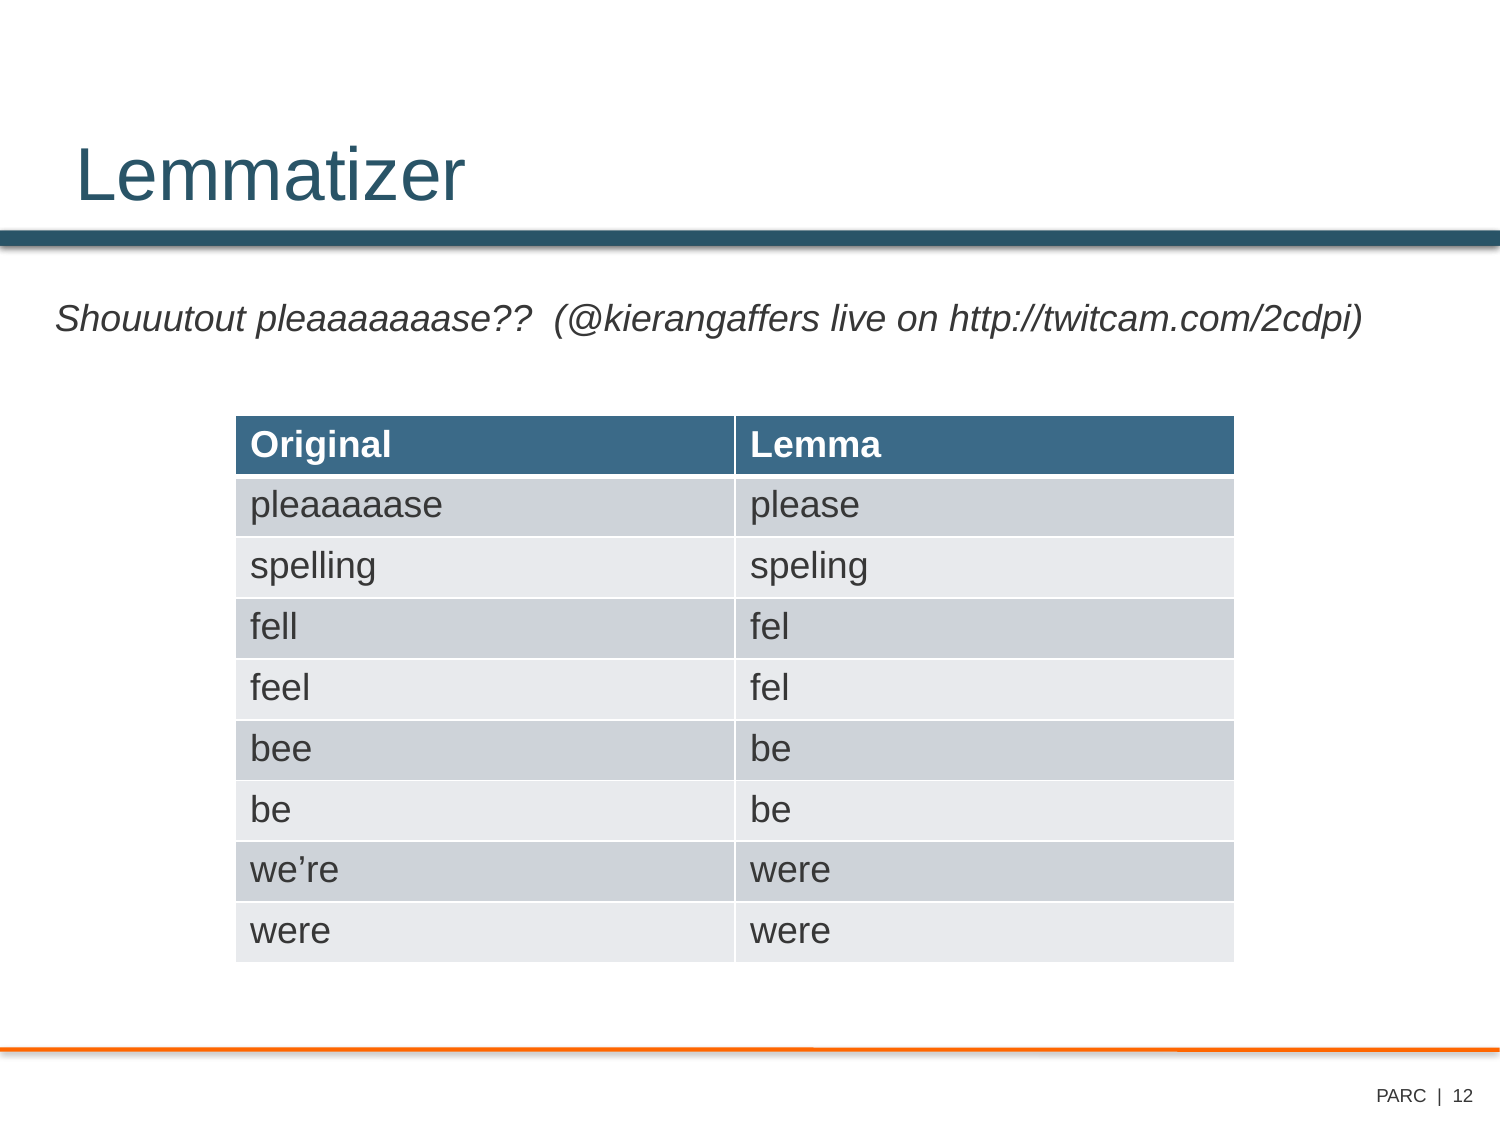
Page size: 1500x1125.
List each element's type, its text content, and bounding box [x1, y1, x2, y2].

table_cell be [736, 721, 1234, 780]
table_cell we’re [236, 842, 734, 901]
table_cell pleaaaaase [236, 479, 734, 536]
table_cell be [736, 781, 1234, 840]
text_box Shouuutout pleaaaaaaase?? (@kierangaffers live on http://twitcam.com/2cdpi) [39, 286, 1393, 347]
table_cell were [736, 842, 1234, 901]
table_cell fel [736, 599, 1234, 658]
table_cell speling [736, 538, 1234, 597]
slide_number PARC | 12 [1123, 1065, 1474, 1125]
table_cell fell [236, 599, 734, 658]
table_cell spelling [236, 538, 734, 597]
table_cell feel [236, 660, 734, 719]
table_cell bee [236, 721, 734, 780]
table_cell were [236, 903, 734, 962]
table_cell fel [736, 660, 1234, 719]
table_header Lemma [736, 416, 1234, 474]
table_cell please [736, 479, 1234, 536]
table_cell be [236, 781, 734, 840]
table_cell were [736, 903, 1234, 962]
table_header Original [236, 416, 734, 474]
title Lemmatizer [75, 11, 1425, 216]
